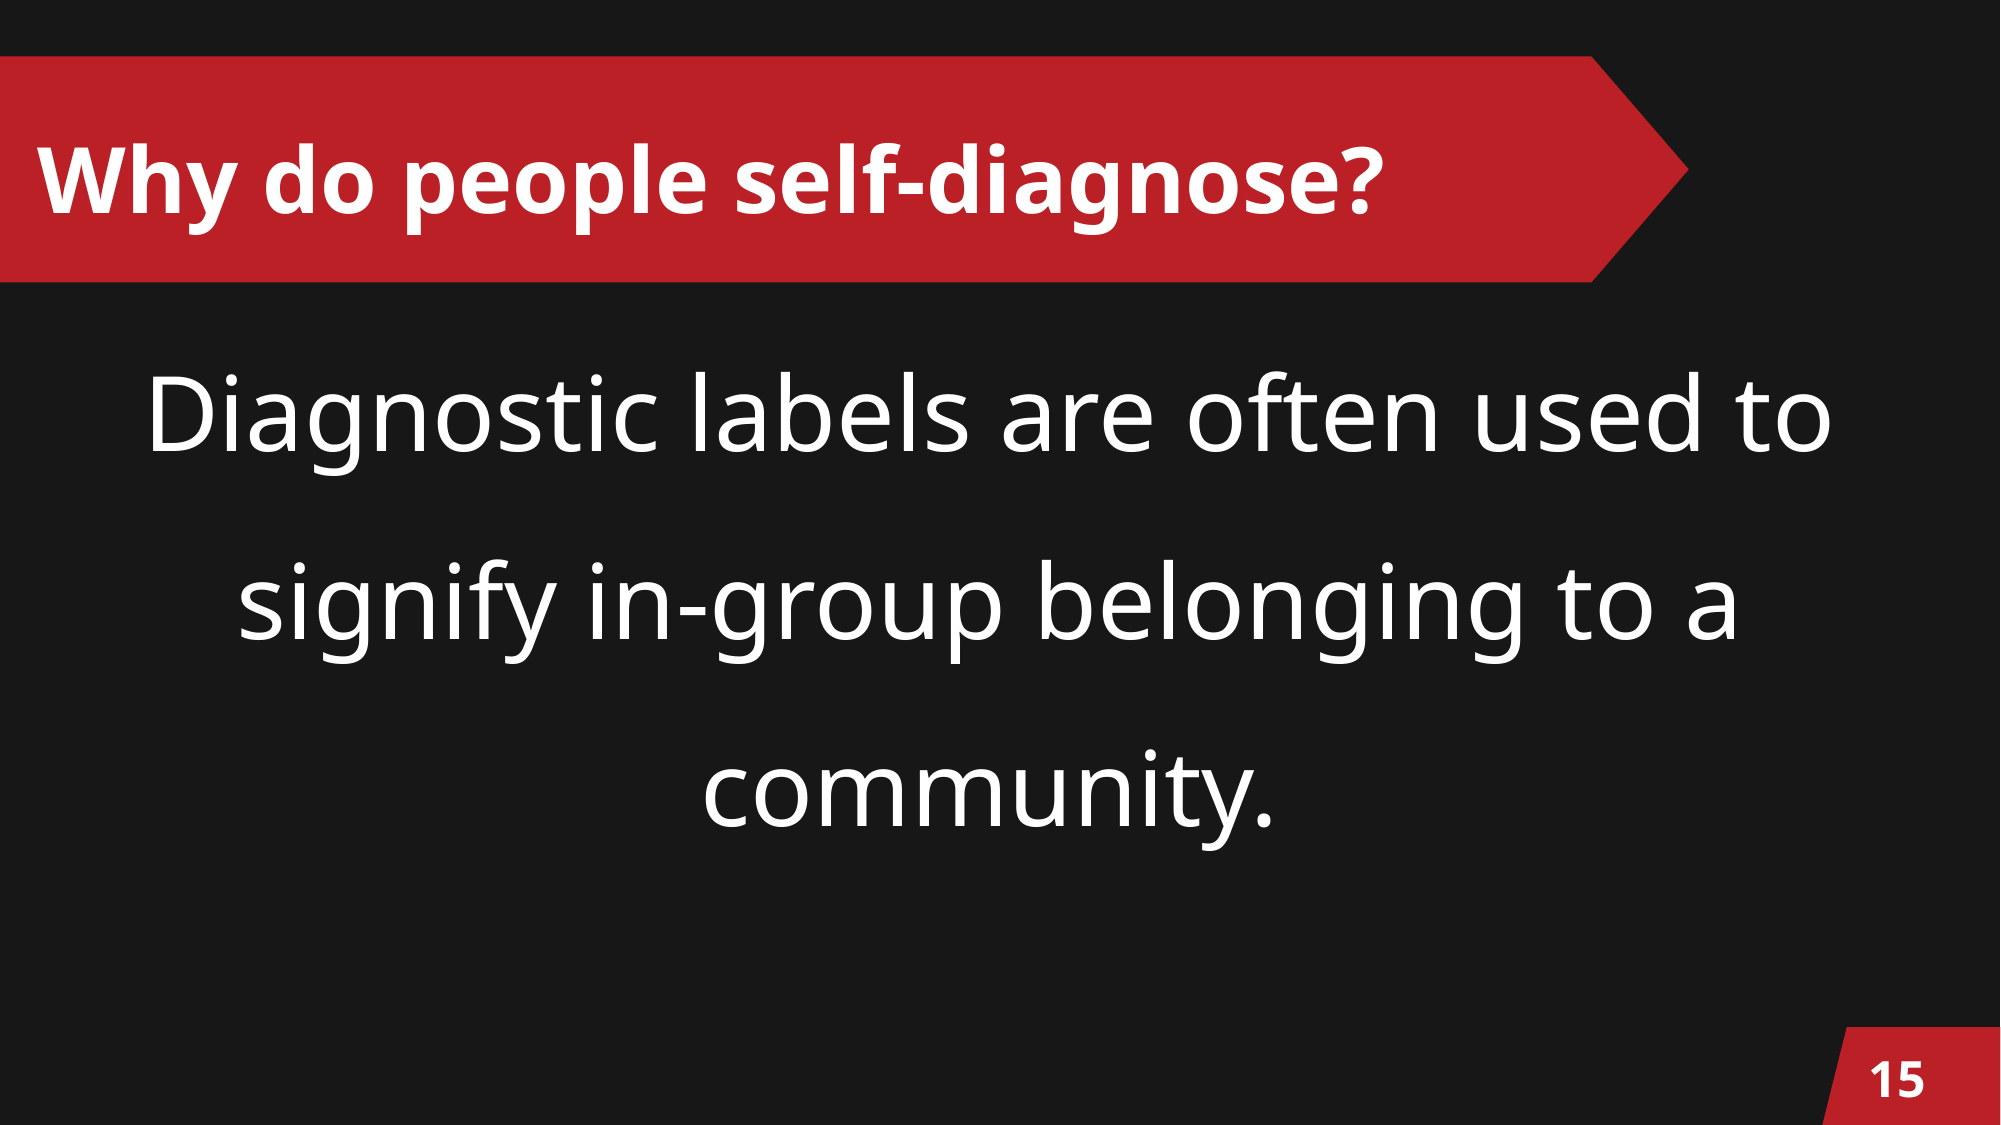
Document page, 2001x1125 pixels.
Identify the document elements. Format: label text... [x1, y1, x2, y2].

list Diagnostic labels are often used to signify in-group belonging to a community. [41, 277, 1940, 1004]
title Why do people self-diagnose? [22, 81, 1748, 287]
